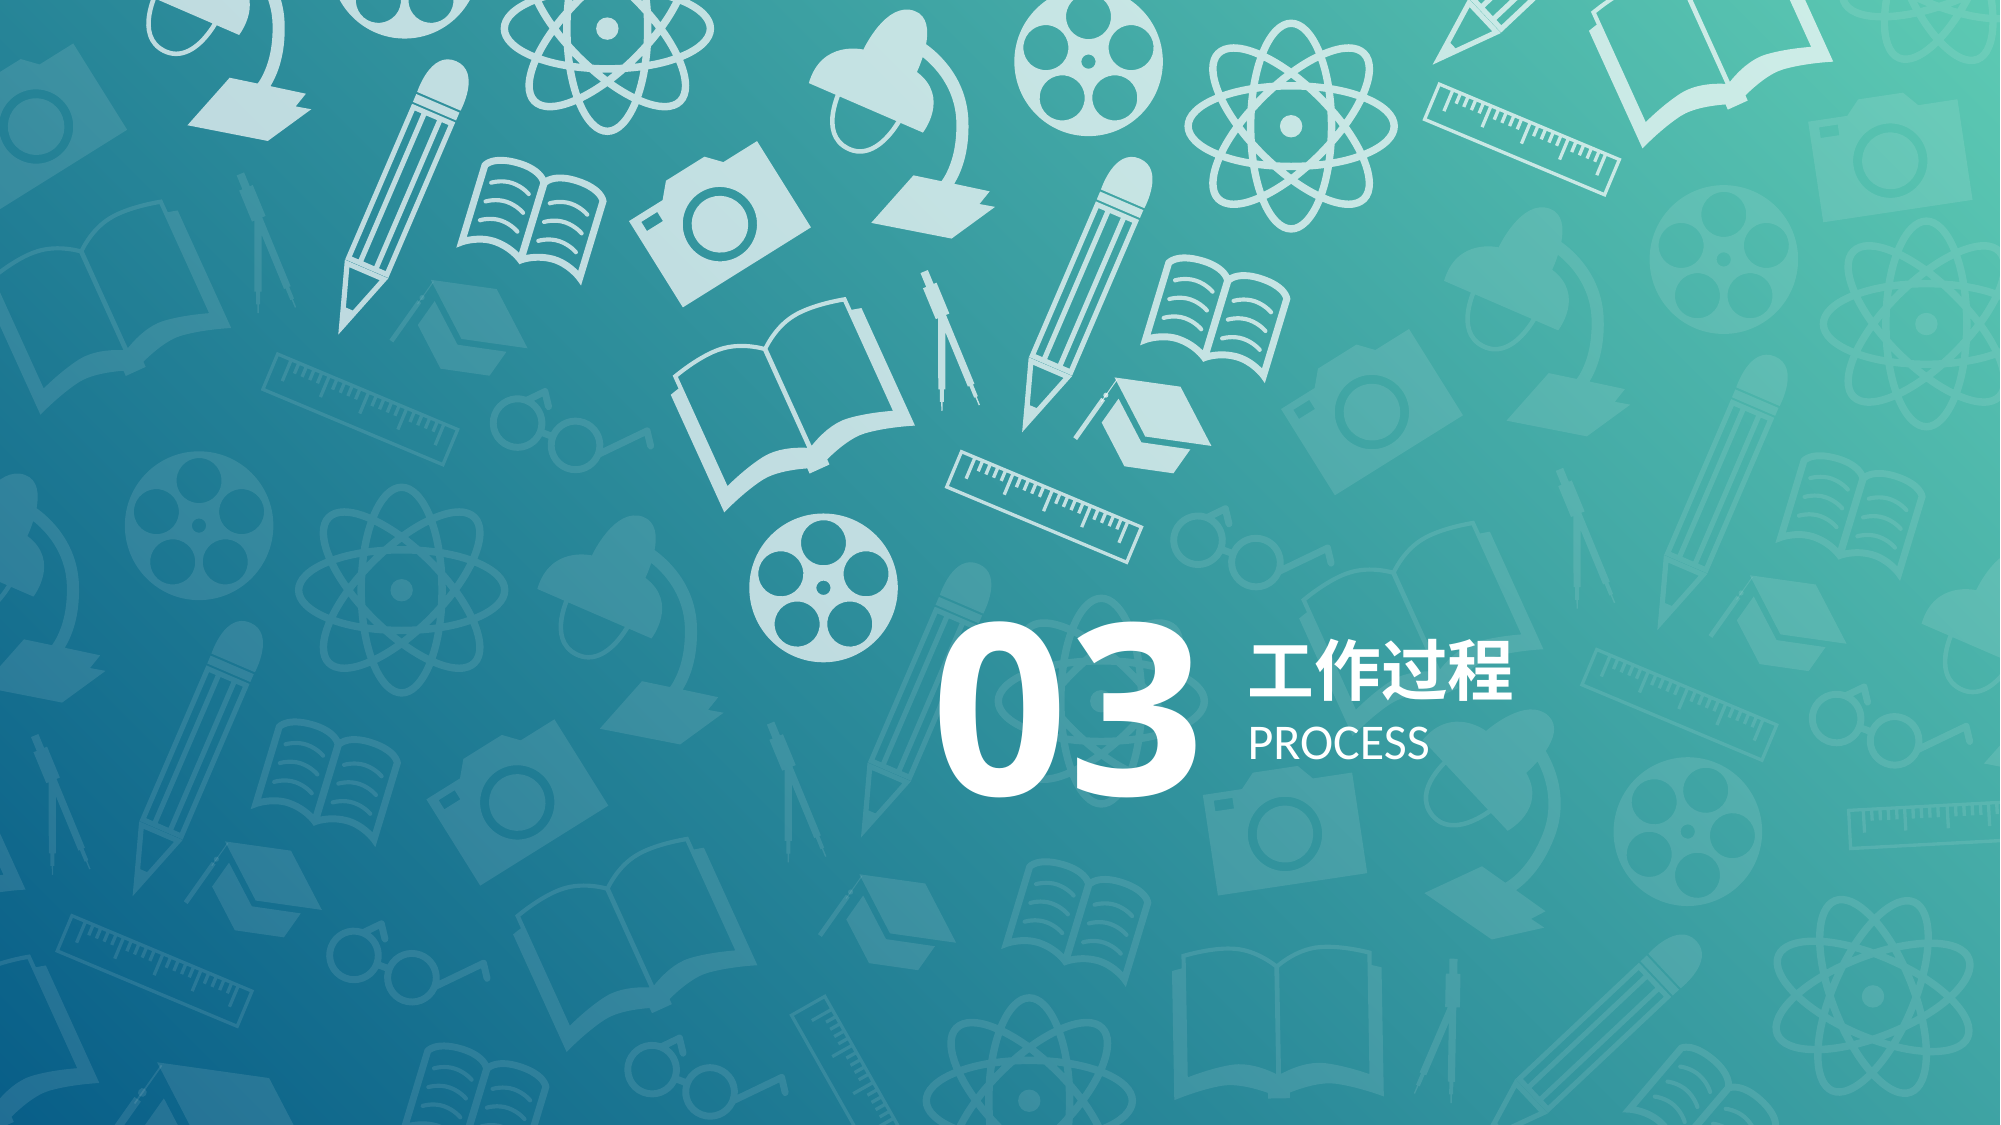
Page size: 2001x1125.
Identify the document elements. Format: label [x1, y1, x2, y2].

text_box [916, 546, 1607, 852]
